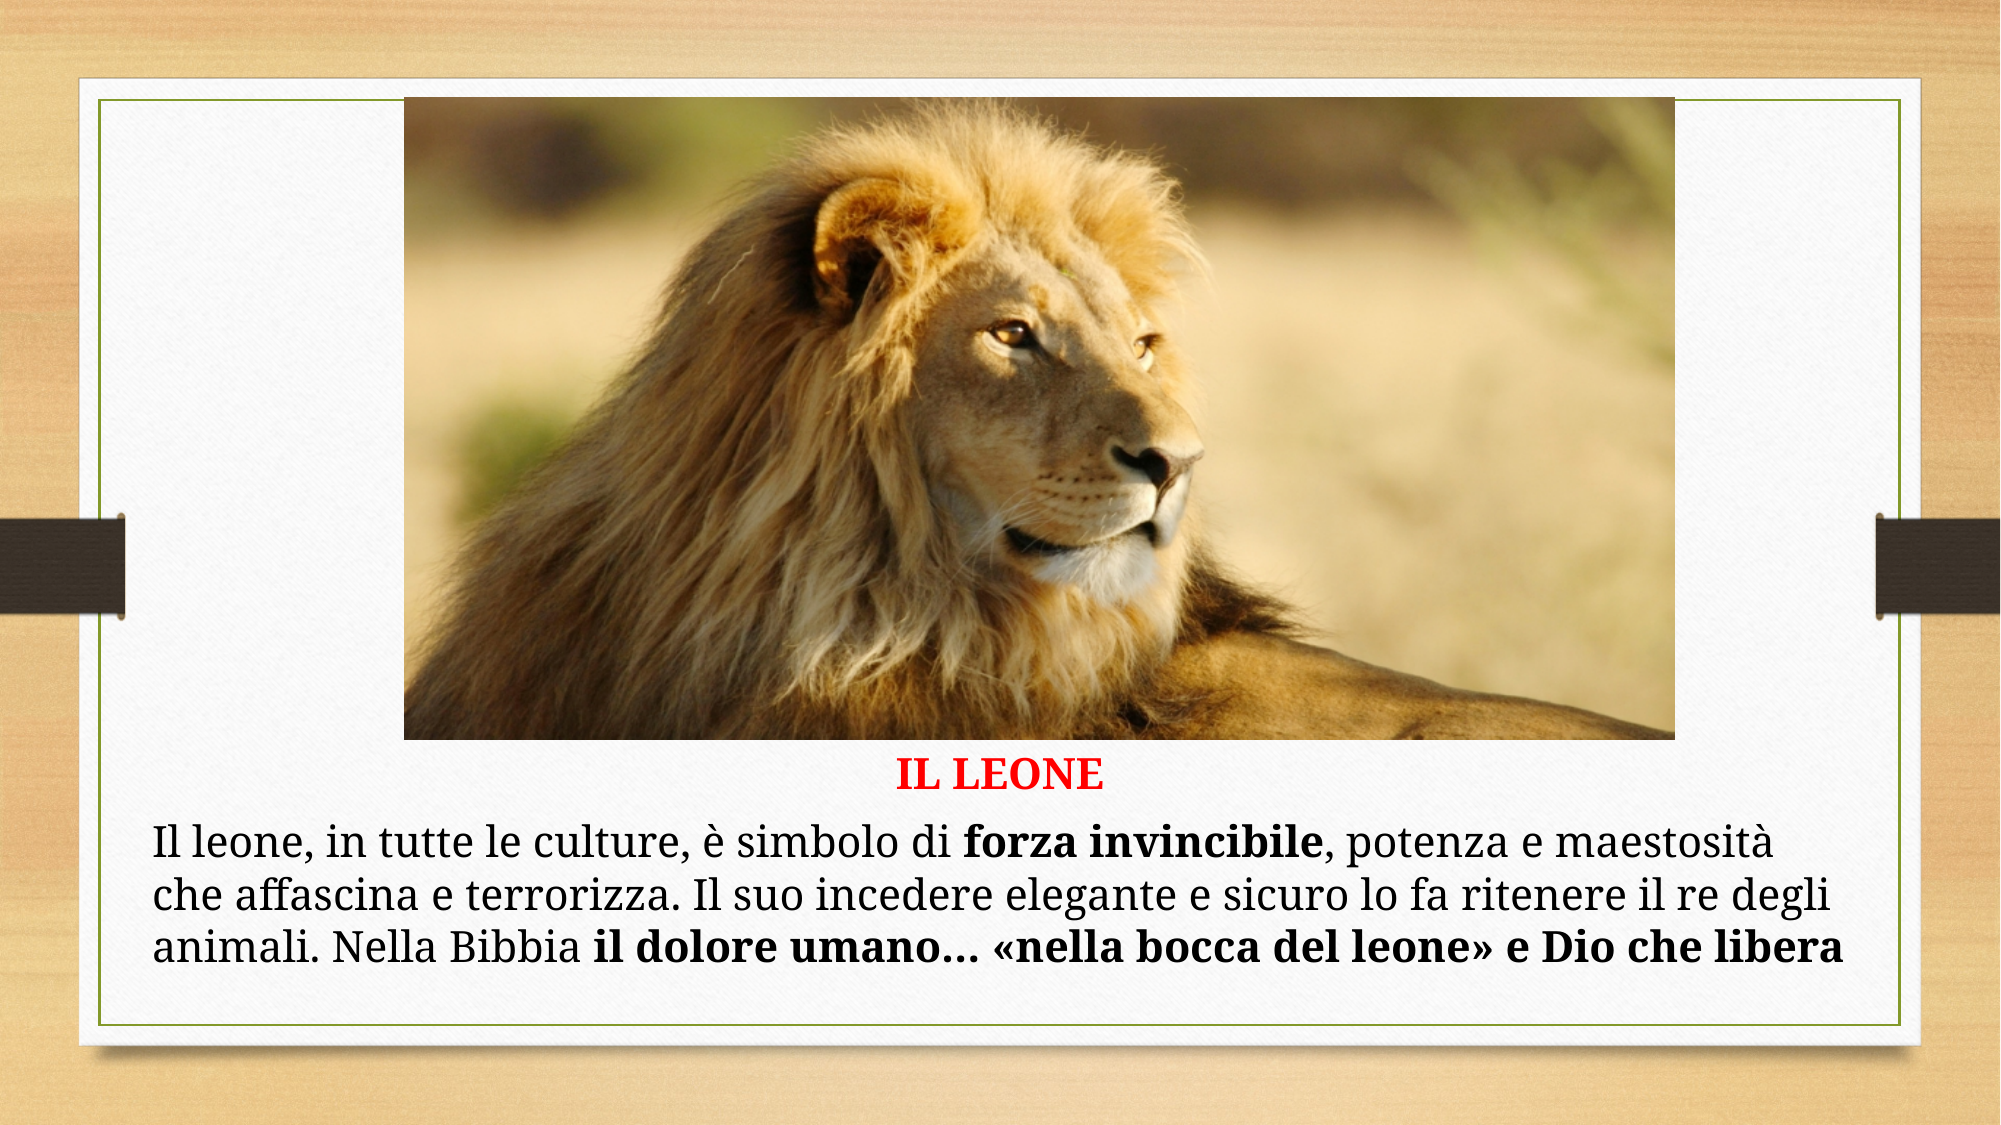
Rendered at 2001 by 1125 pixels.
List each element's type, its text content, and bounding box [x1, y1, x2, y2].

picture [0, 0, 2001, 1125]
text_box IL LEONE Il leone, in tutte le culture, è simbolo di forza invincibile, potenza e maestosità che affascina e terrorizza. Il suo incedere elegante e sicuro lo fa ritenere il re degli animali. Nella Bibbia il dolore umano… «nella bocca del leone» e Dio che libera [137, 740, 1863, 1028]
